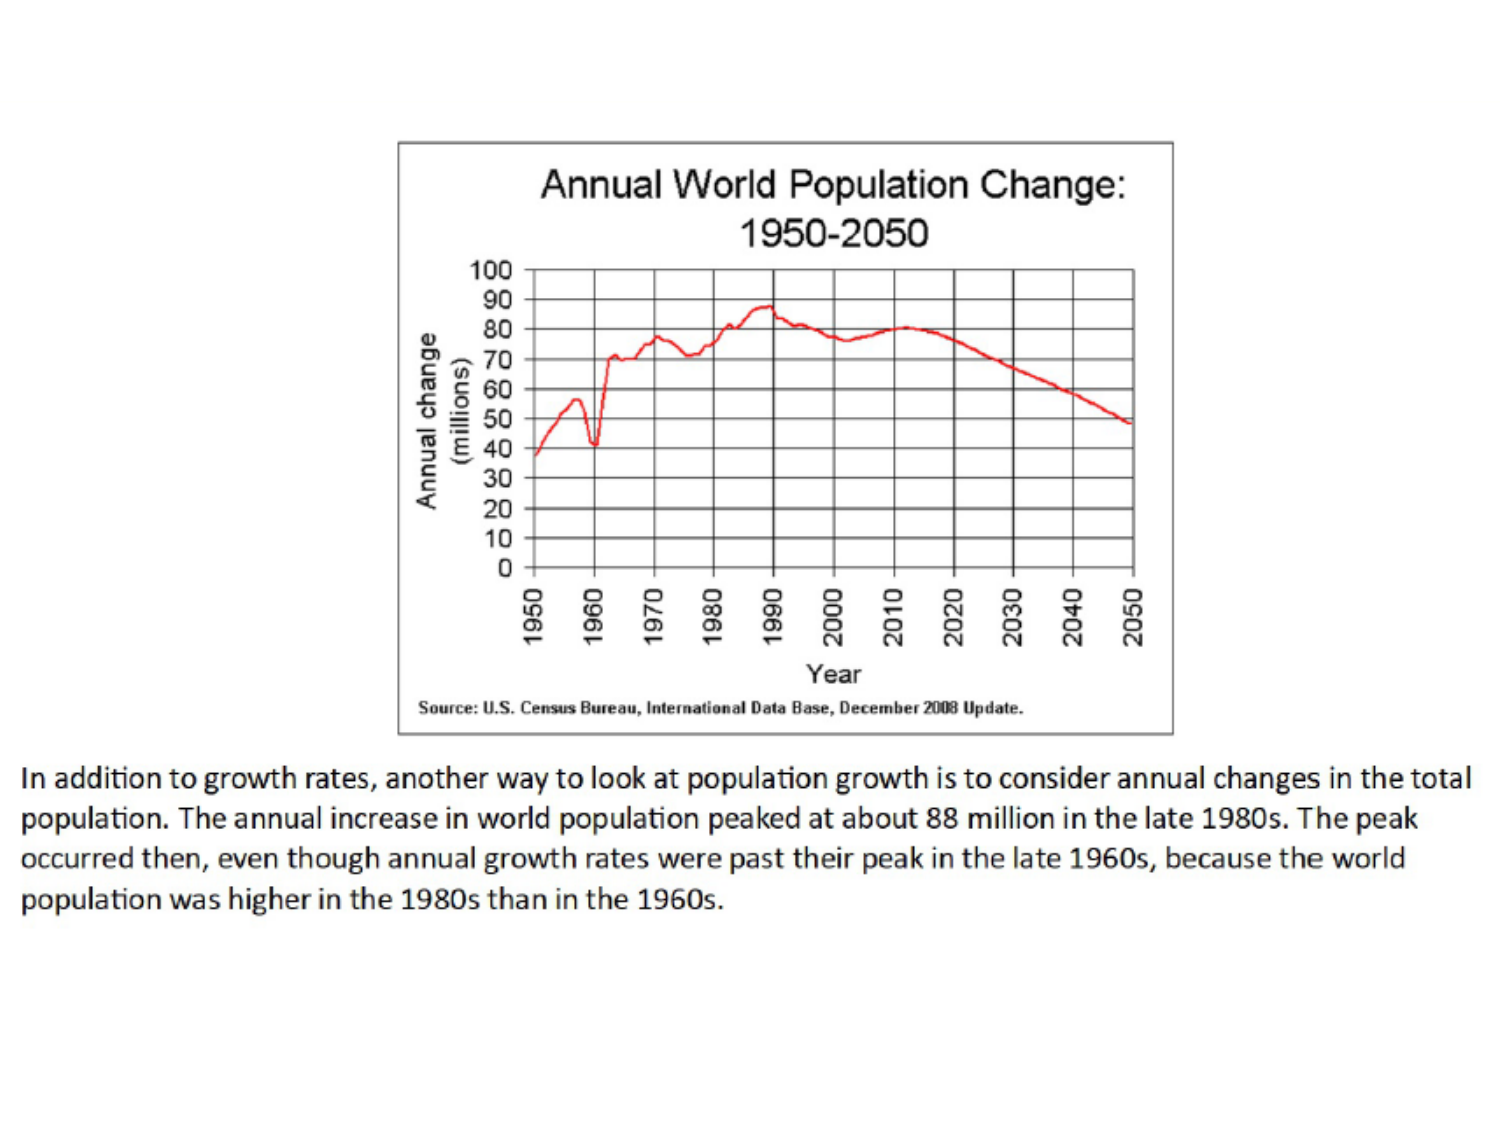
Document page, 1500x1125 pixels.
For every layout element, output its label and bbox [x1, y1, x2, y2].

picture [0, 101, 1500, 939]
